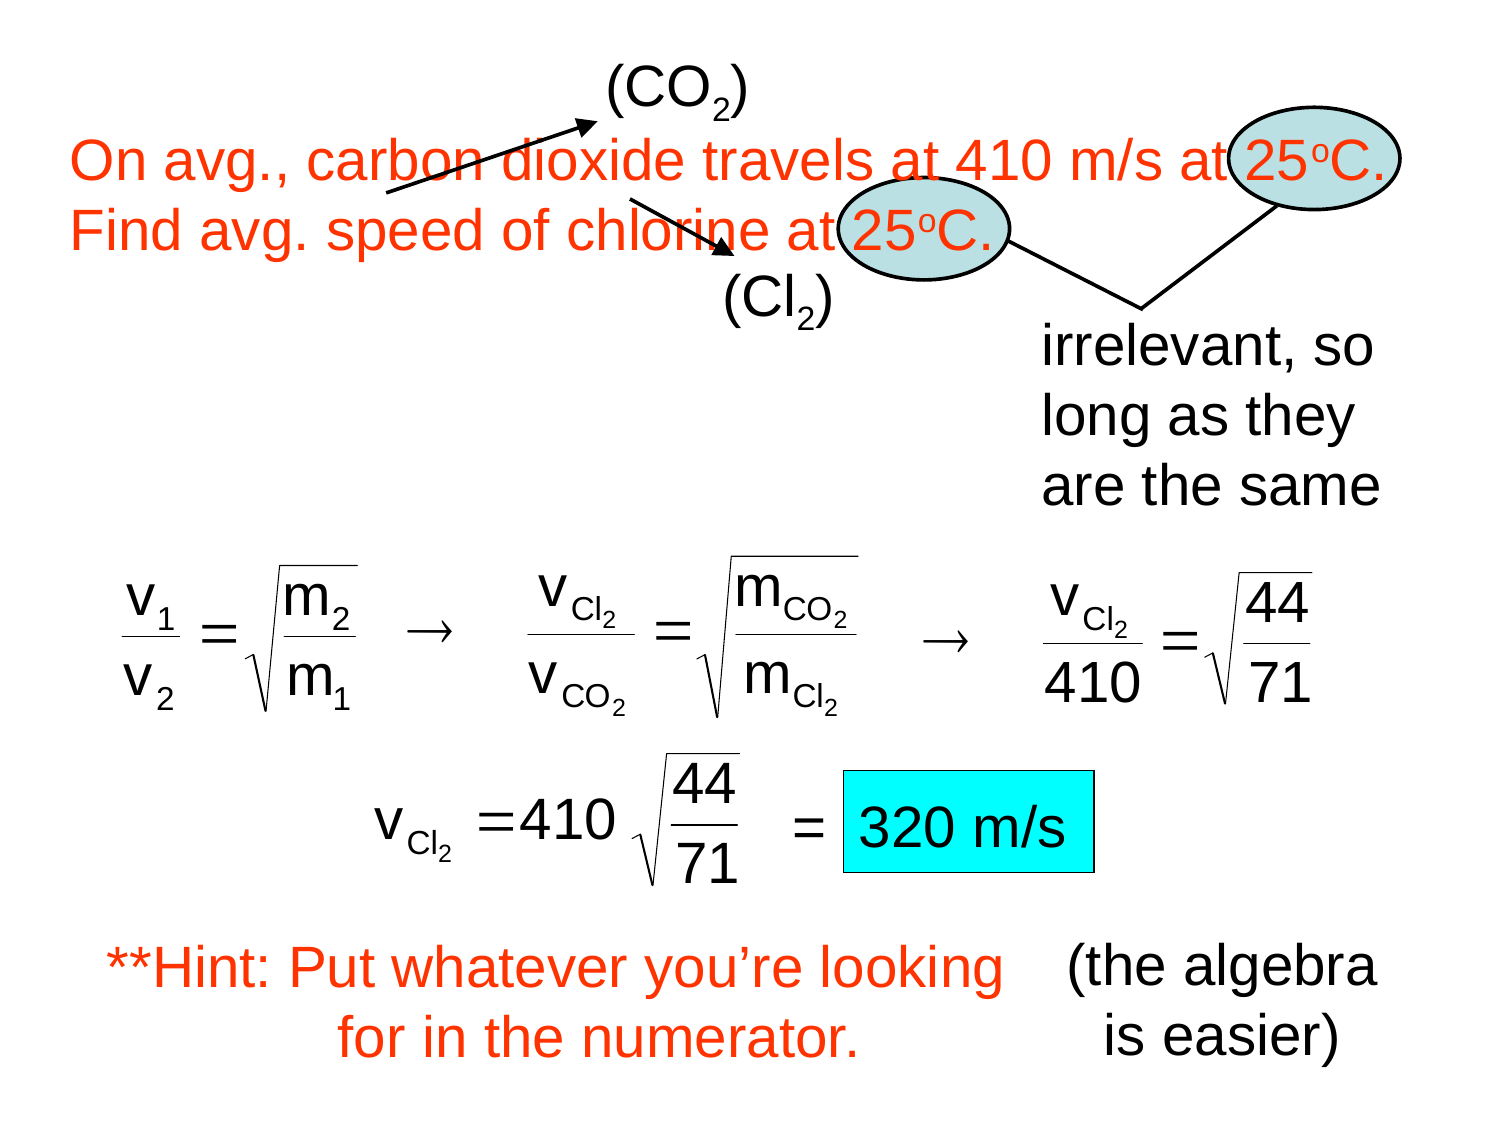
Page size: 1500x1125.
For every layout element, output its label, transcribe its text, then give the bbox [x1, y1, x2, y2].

text_box On avg., carbon dioxide travels at 410 m/s at 25oC. Find avg. speed of chlorine at 25oC. [770, 114, 1403, 270]
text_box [404, 551, 864, 724]
text_box = 320 m/s [777, 781, 1082, 867]
text_box (the algebra is easier) [1051, 919, 1394, 1075]
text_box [117, 559, 362, 718]
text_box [370, 747, 745, 892]
text_box [1271, 107, 1357, 114]
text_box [1006, 205, 1398, 526]
text_box [873, 270, 975, 280]
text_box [385, 40, 768, 194]
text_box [629, 198, 853, 336]
text_box **Hint: Put whatever you’re looking for in the numerator. [91, 921, 1022, 1076]
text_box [920, 564, 1317, 711]
text_box [843, 770, 1094, 873]
text_box On avg., carbon dioxide travels at 410 m/s at 25oC. Find avg. speed of chlorine at 25oC. [55, 114, 624, 270]
